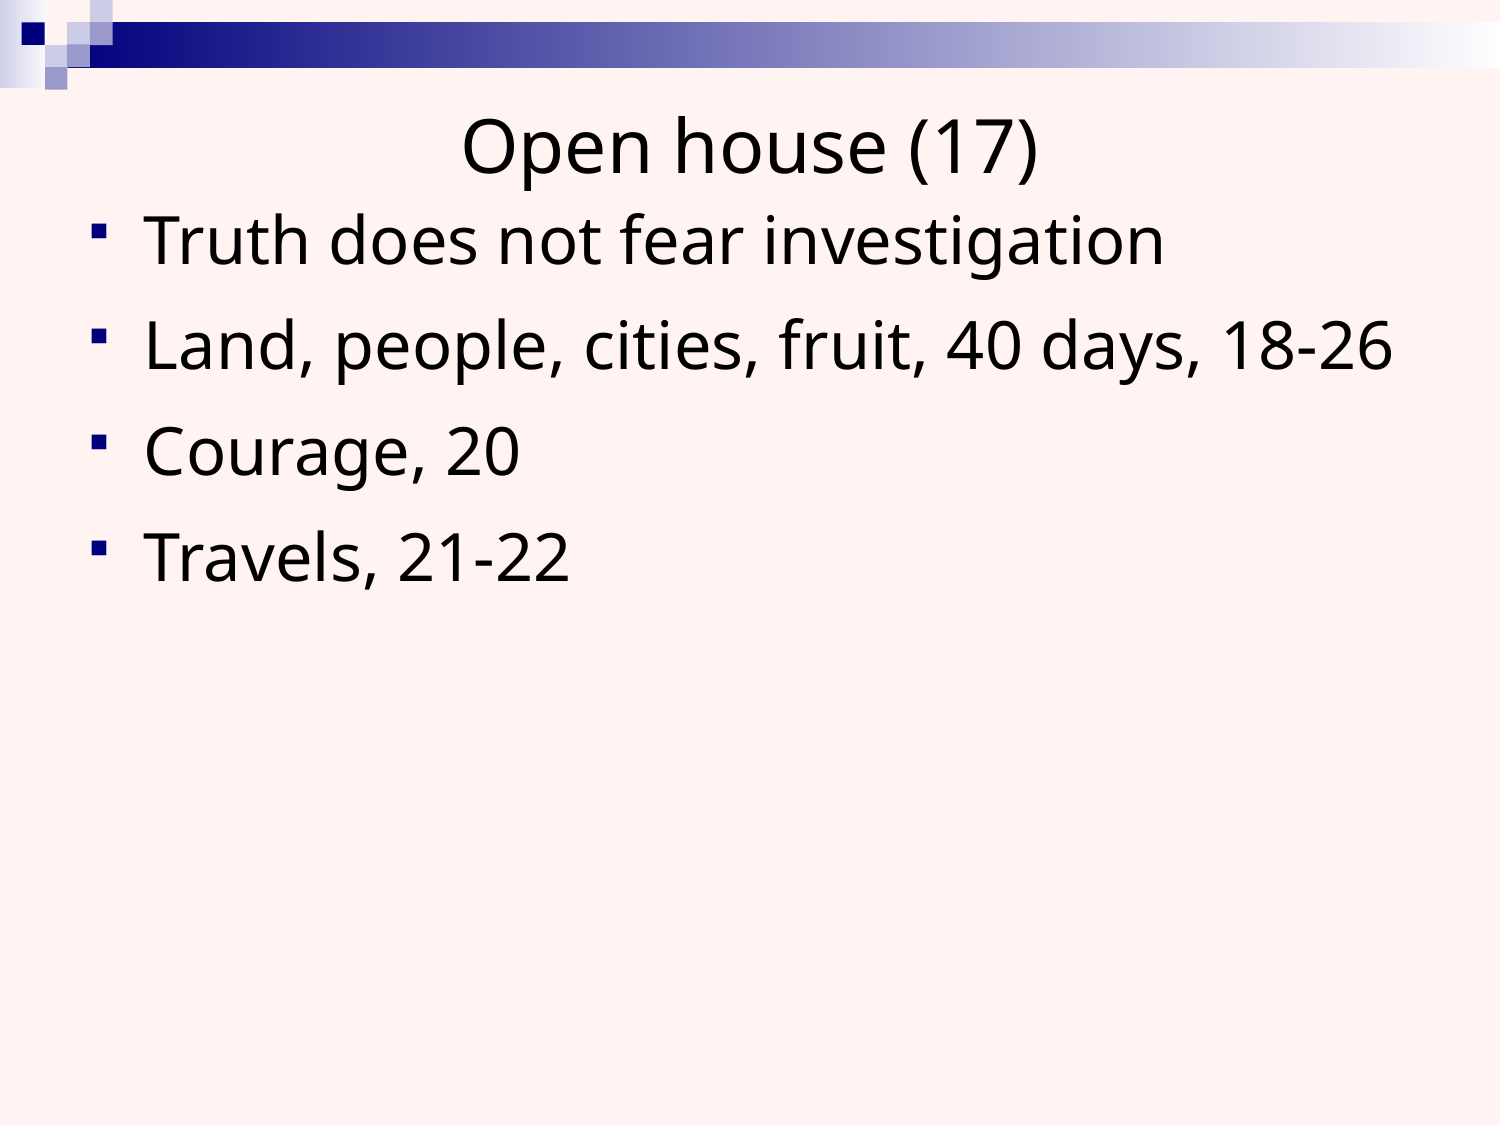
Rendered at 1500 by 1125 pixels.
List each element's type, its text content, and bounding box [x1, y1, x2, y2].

title Open house (17) [75, 62, 1425, 225]
list Truth does not fear investigation Land, people, cities, fruit, 40 days, 18-26 Courage, 20 Travels, 21-22 [72, 189, 1423, 1050]
